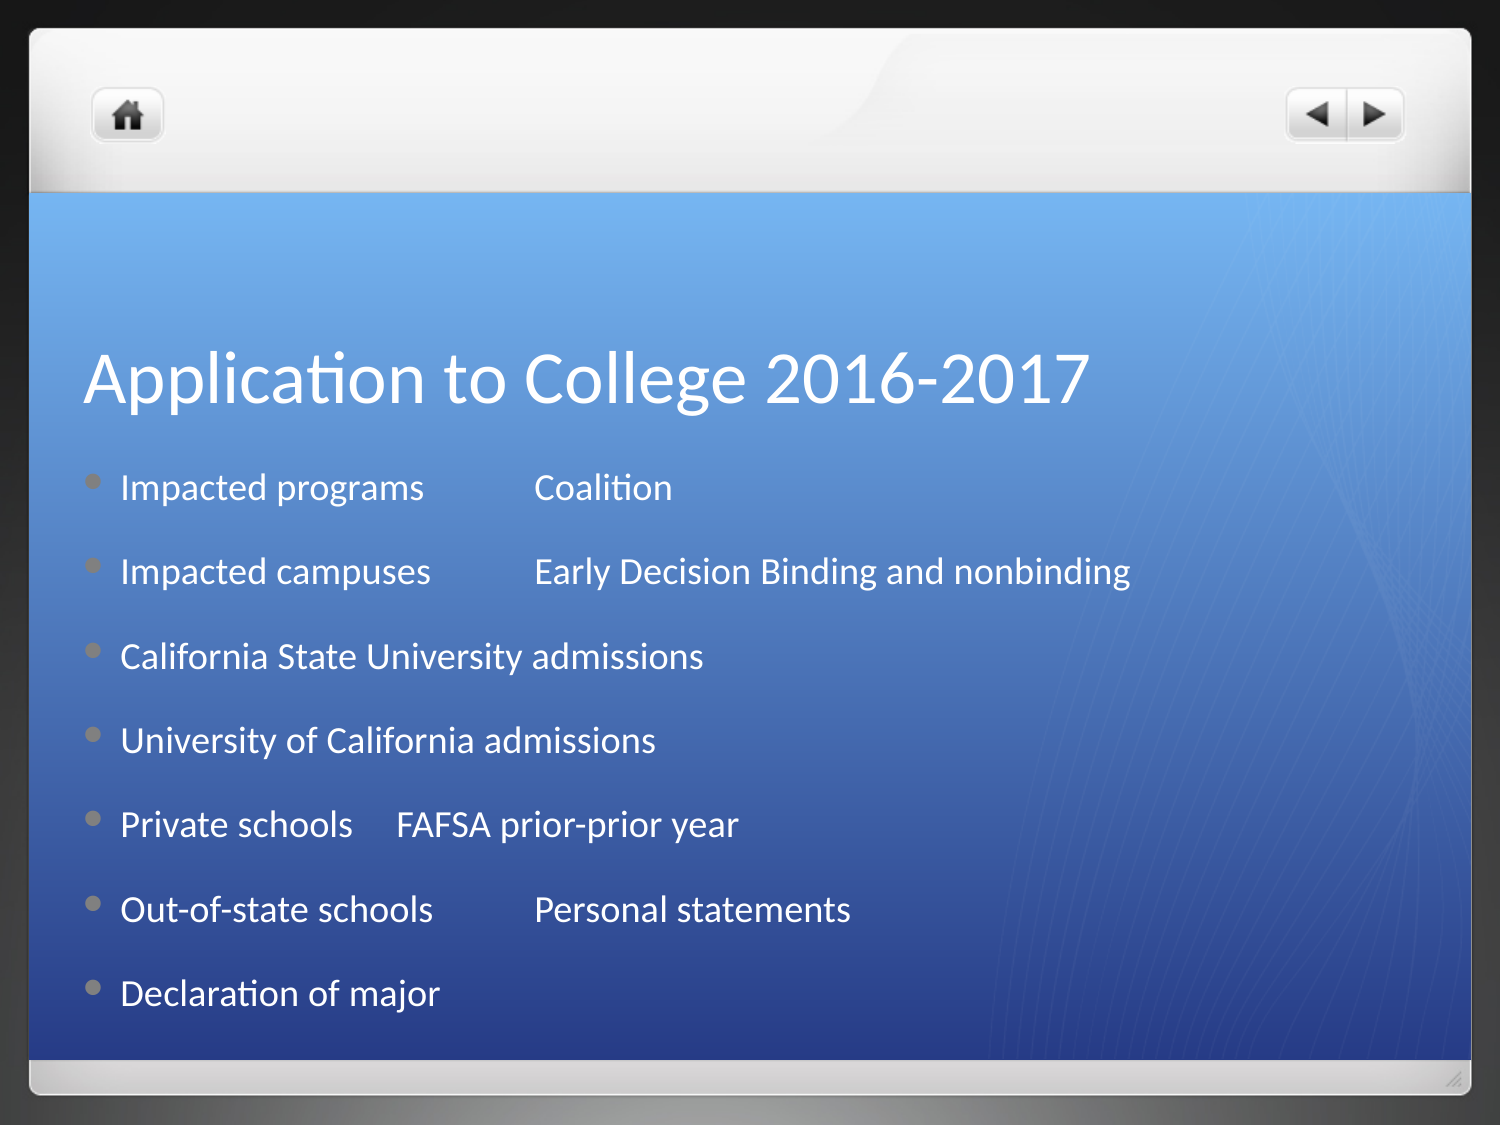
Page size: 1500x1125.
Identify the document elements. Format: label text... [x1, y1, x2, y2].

picture [0, 0, 1500, 1125]
list Impacted programs Coalition Impacted campuses Early Decision Binding and nonbinding California State University admissions University of California admissions Private schools FAFSA prior-prior year Out-of-state schools Personal statements Declaration of major [68, 454, 1432, 1025]
title Application to College 2016-2017 [68, 238, 1432, 427]
